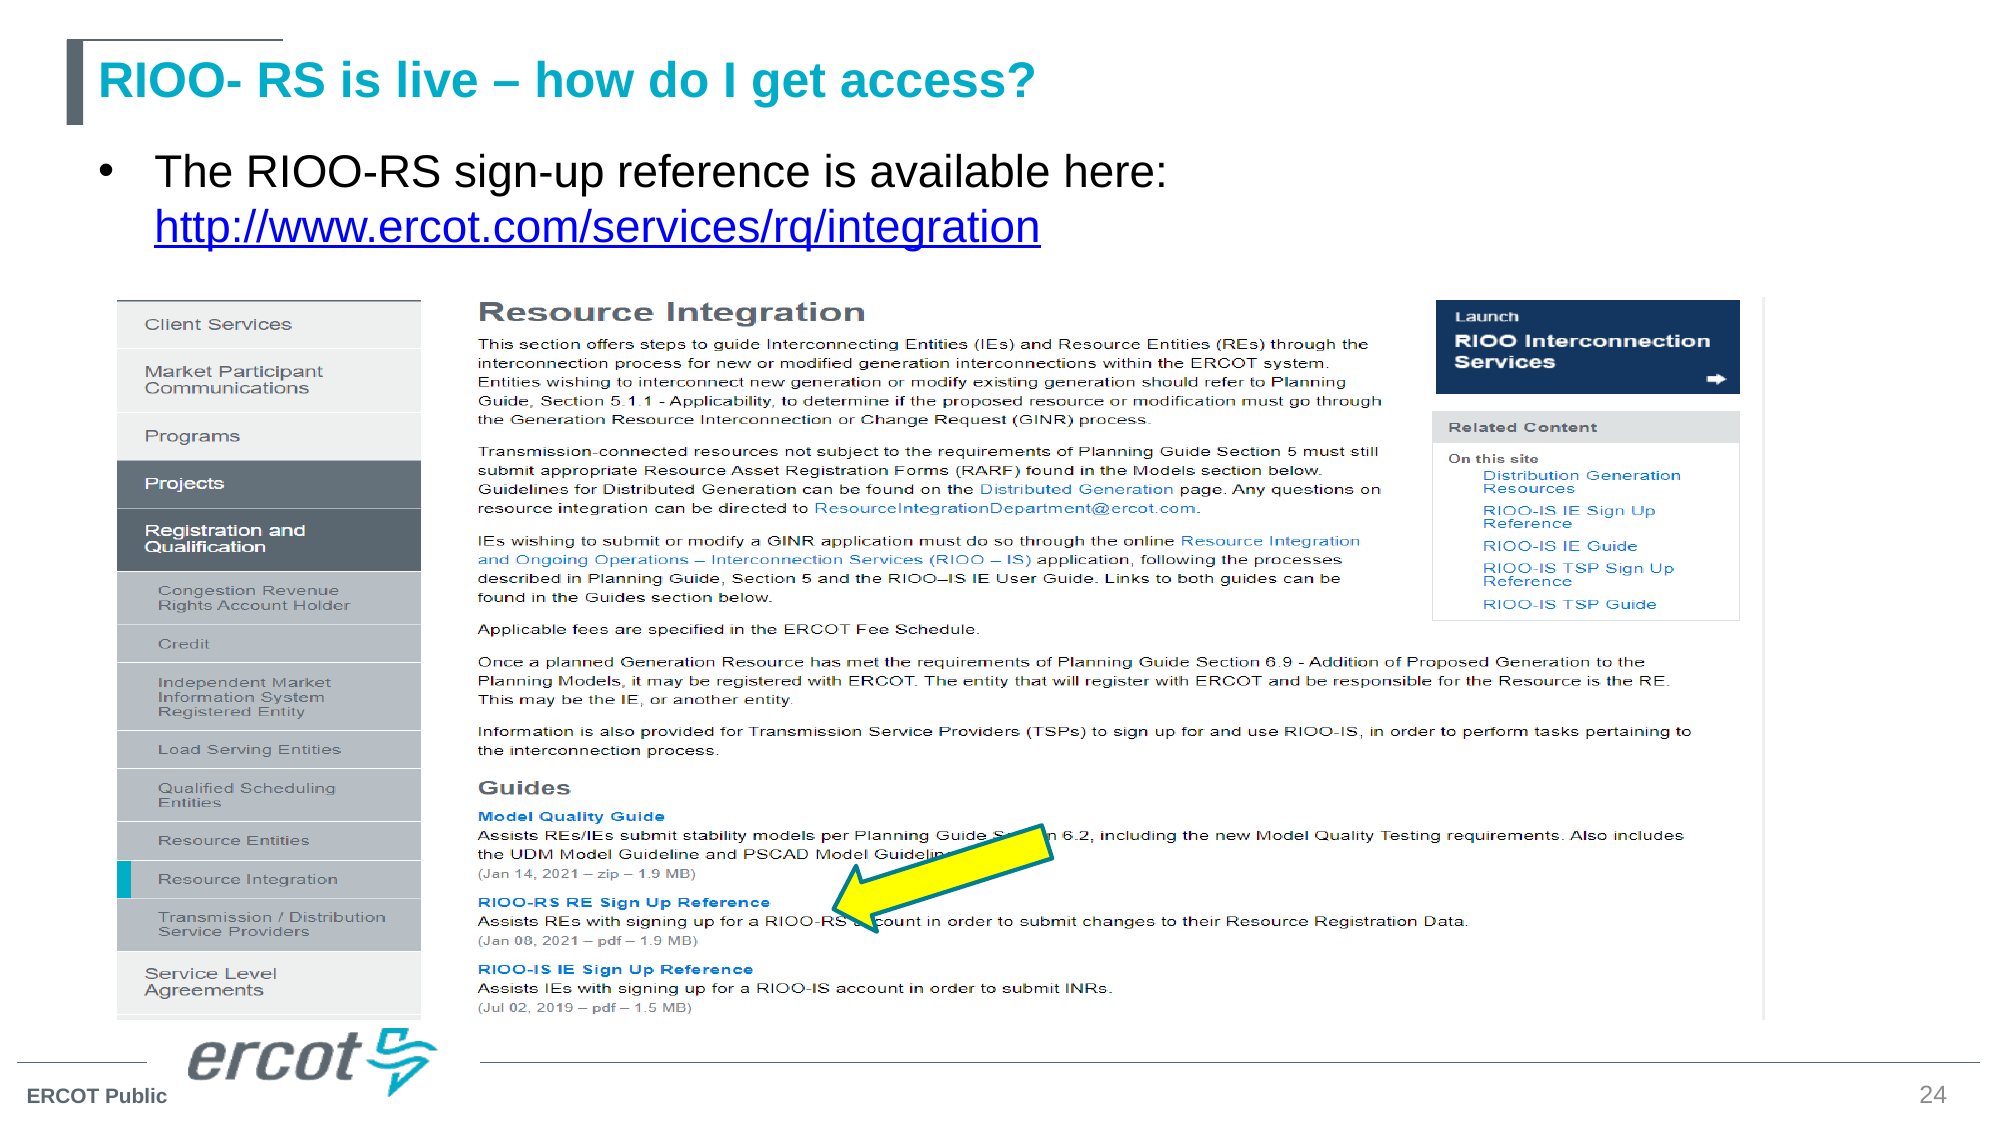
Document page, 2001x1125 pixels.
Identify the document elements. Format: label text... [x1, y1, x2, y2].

picture [114, 297, 1766, 1020]
slide_number 24 [1883, 1076, 1984, 1112]
picture [183, 1024, 442, 1100]
title RIOO- RS is live – how do I get access? [83, 39, 1934, 134]
list The RIOO-RS sign-up reference is available here: http://www.ercot.com/services/rq/integration [83, 134, 1950, 1020]
